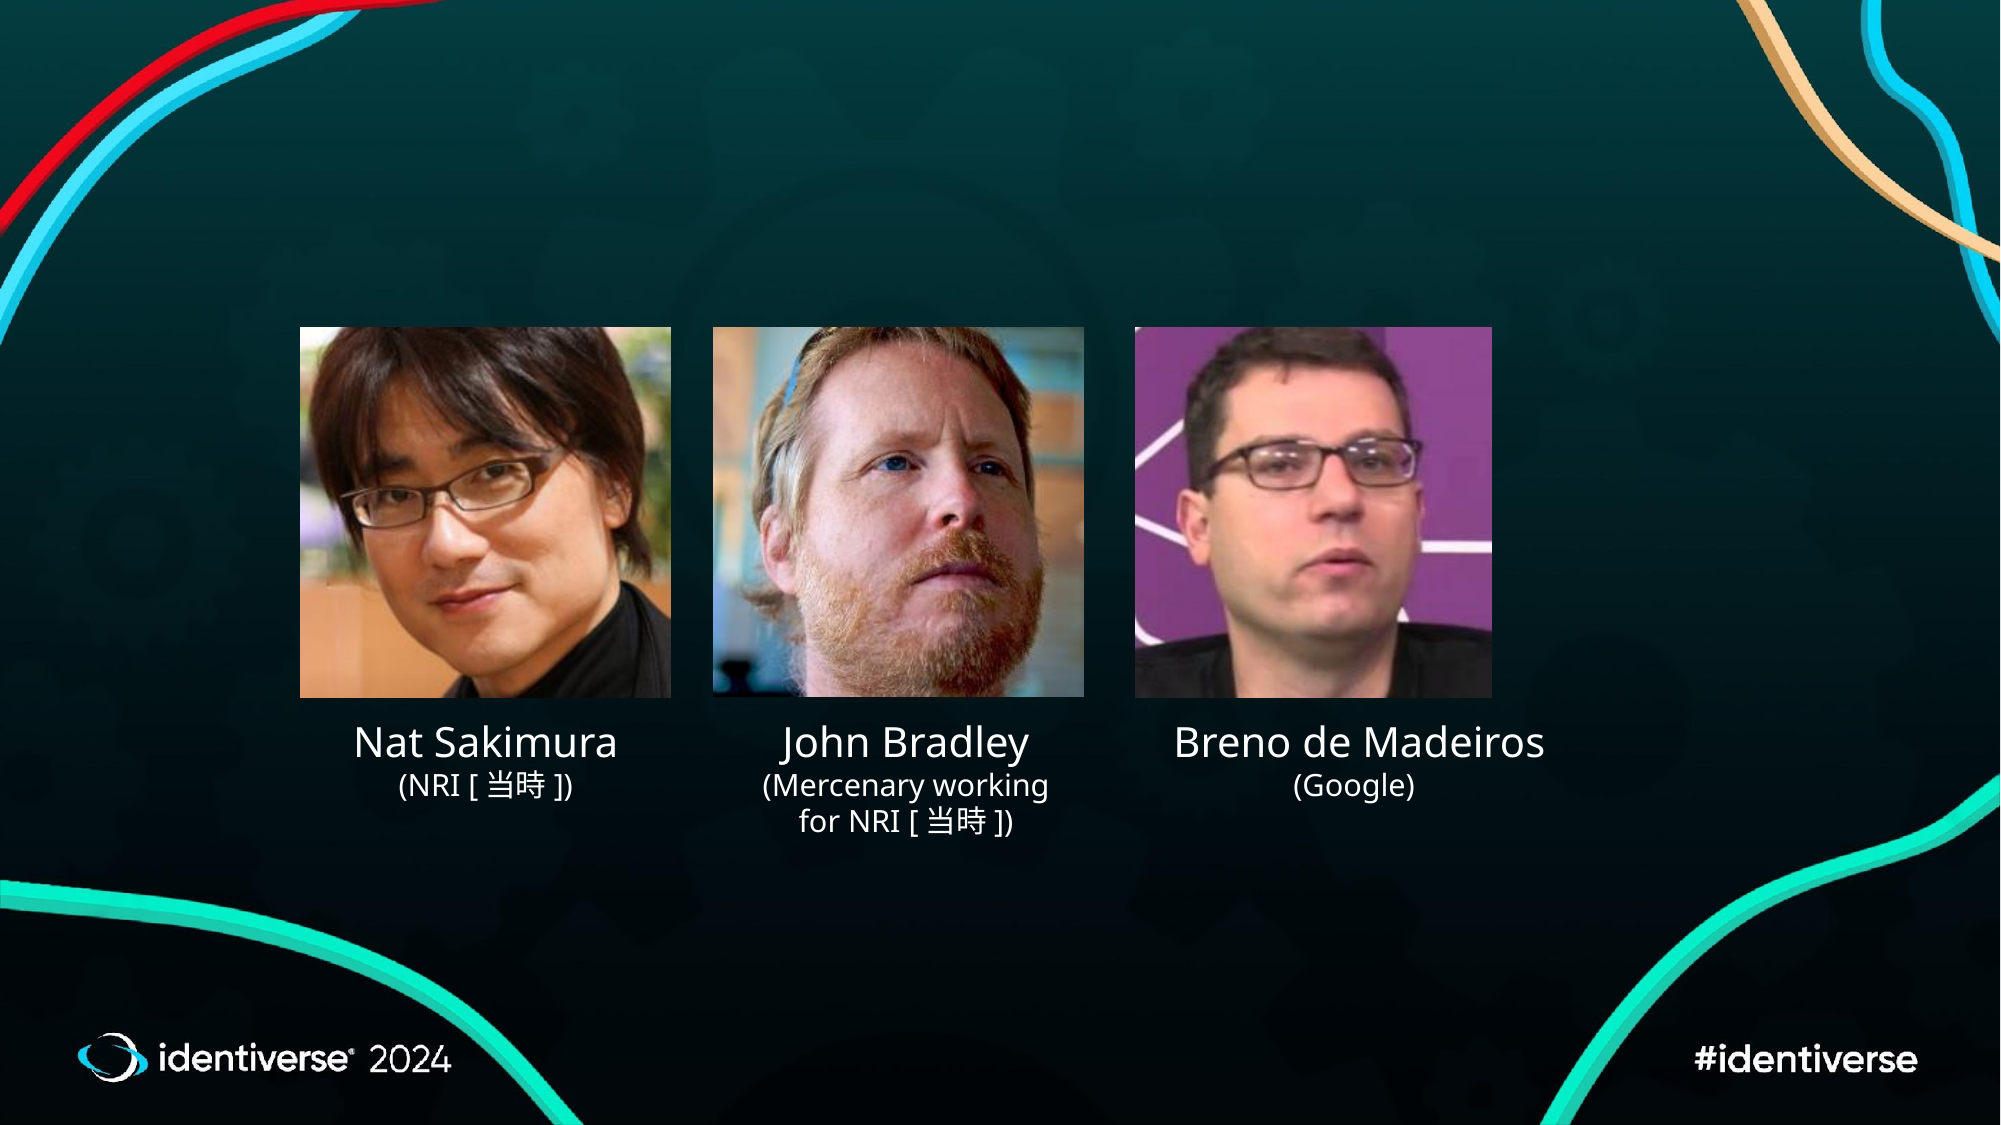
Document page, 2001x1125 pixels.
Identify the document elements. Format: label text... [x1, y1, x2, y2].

picture [0, 0, 2001, 1125]
text_box Nat Sakimura (NRI [当時]) [329, 705, 642, 813]
text_box Breno de Madeiros (Google) [1135, 705, 1573, 813]
text_box John Bradley (Mercenary working for NRI [当時]) [720, 705, 1091, 849]
